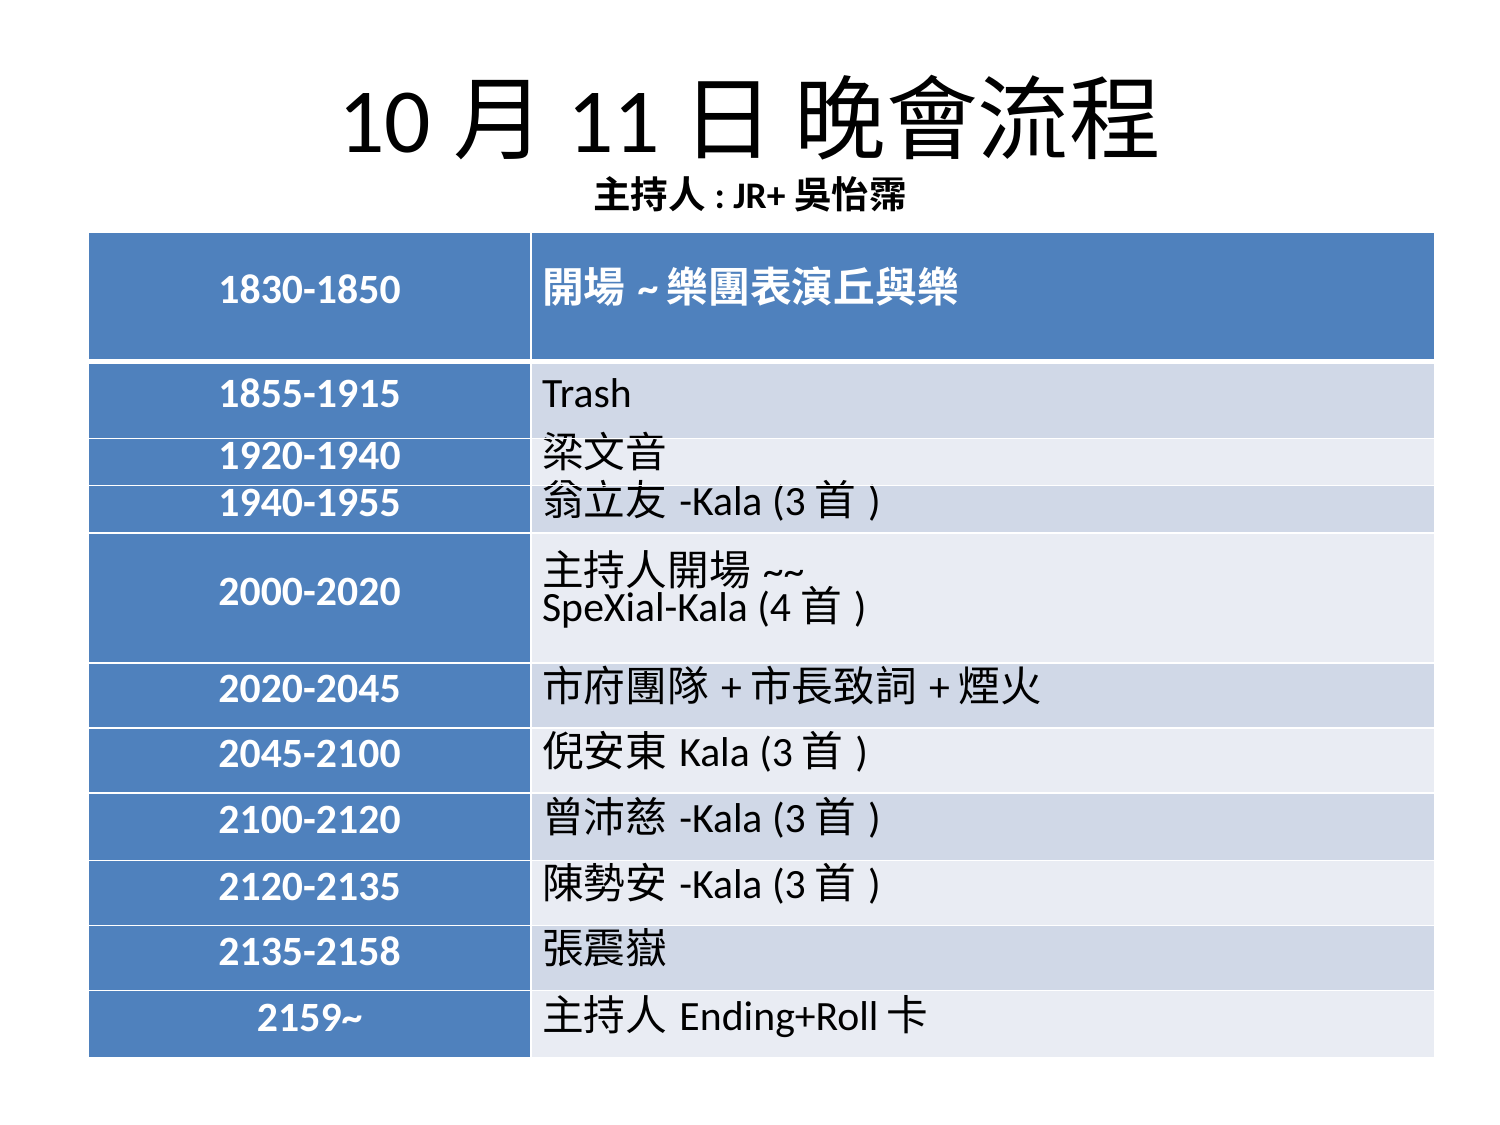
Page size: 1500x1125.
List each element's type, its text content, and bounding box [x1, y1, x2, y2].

table_cell 1940-1955 [89, 486, 530, 532]
table_cell 市府團隊+市長致詞+煙火 [532, 664, 1434, 727]
table_cell 2100-2120 [89, 794, 530, 860]
table_header 1830-1850 [89, 233, 530, 359]
table_cell 梁文音 [532, 439, 1434, 485]
table_cell 2045-2100 [89, 729, 530, 792]
table_cell 張震嶽 [532, 926, 1434, 990]
table_cell 陳勢安-Kala (3首) [532, 861, 1434, 925]
table_cell 2020-2045 [89, 664, 530, 727]
table_cell 翁立友-Kala (3首) [532, 486, 1434, 532]
table_cell Trash [532, 364, 1434, 438]
table_cell 2159~ [89, 991, 530, 1057]
table_cell 主持人開場~~ SpeXial-Kala (4首) [532, 534, 1434, 662]
table_cell 2120-2135 [89, 861, 530, 925]
table_header 開場~樂團表演丘與樂 [532, 233, 1434, 359]
table_cell 倪安東Kala (3首) [532, 729, 1434, 792]
table_cell 1855-1915 [89, 364, 530, 438]
table_cell 2000-2020 [89, 534, 530, 662]
table_cell 曾沛慈-Kala (3首) [532, 794, 1434, 860]
table_cell 1920-1940 [89, 439, 530, 485]
table_cell 2135-2158 [89, 926, 530, 990]
title 10月11日 晚會流程 主持人: JR+吳怡霈 [75, 45, 1425, 233]
table_cell 主持人Ending+Roll卡 [532, 991, 1434, 1057]
